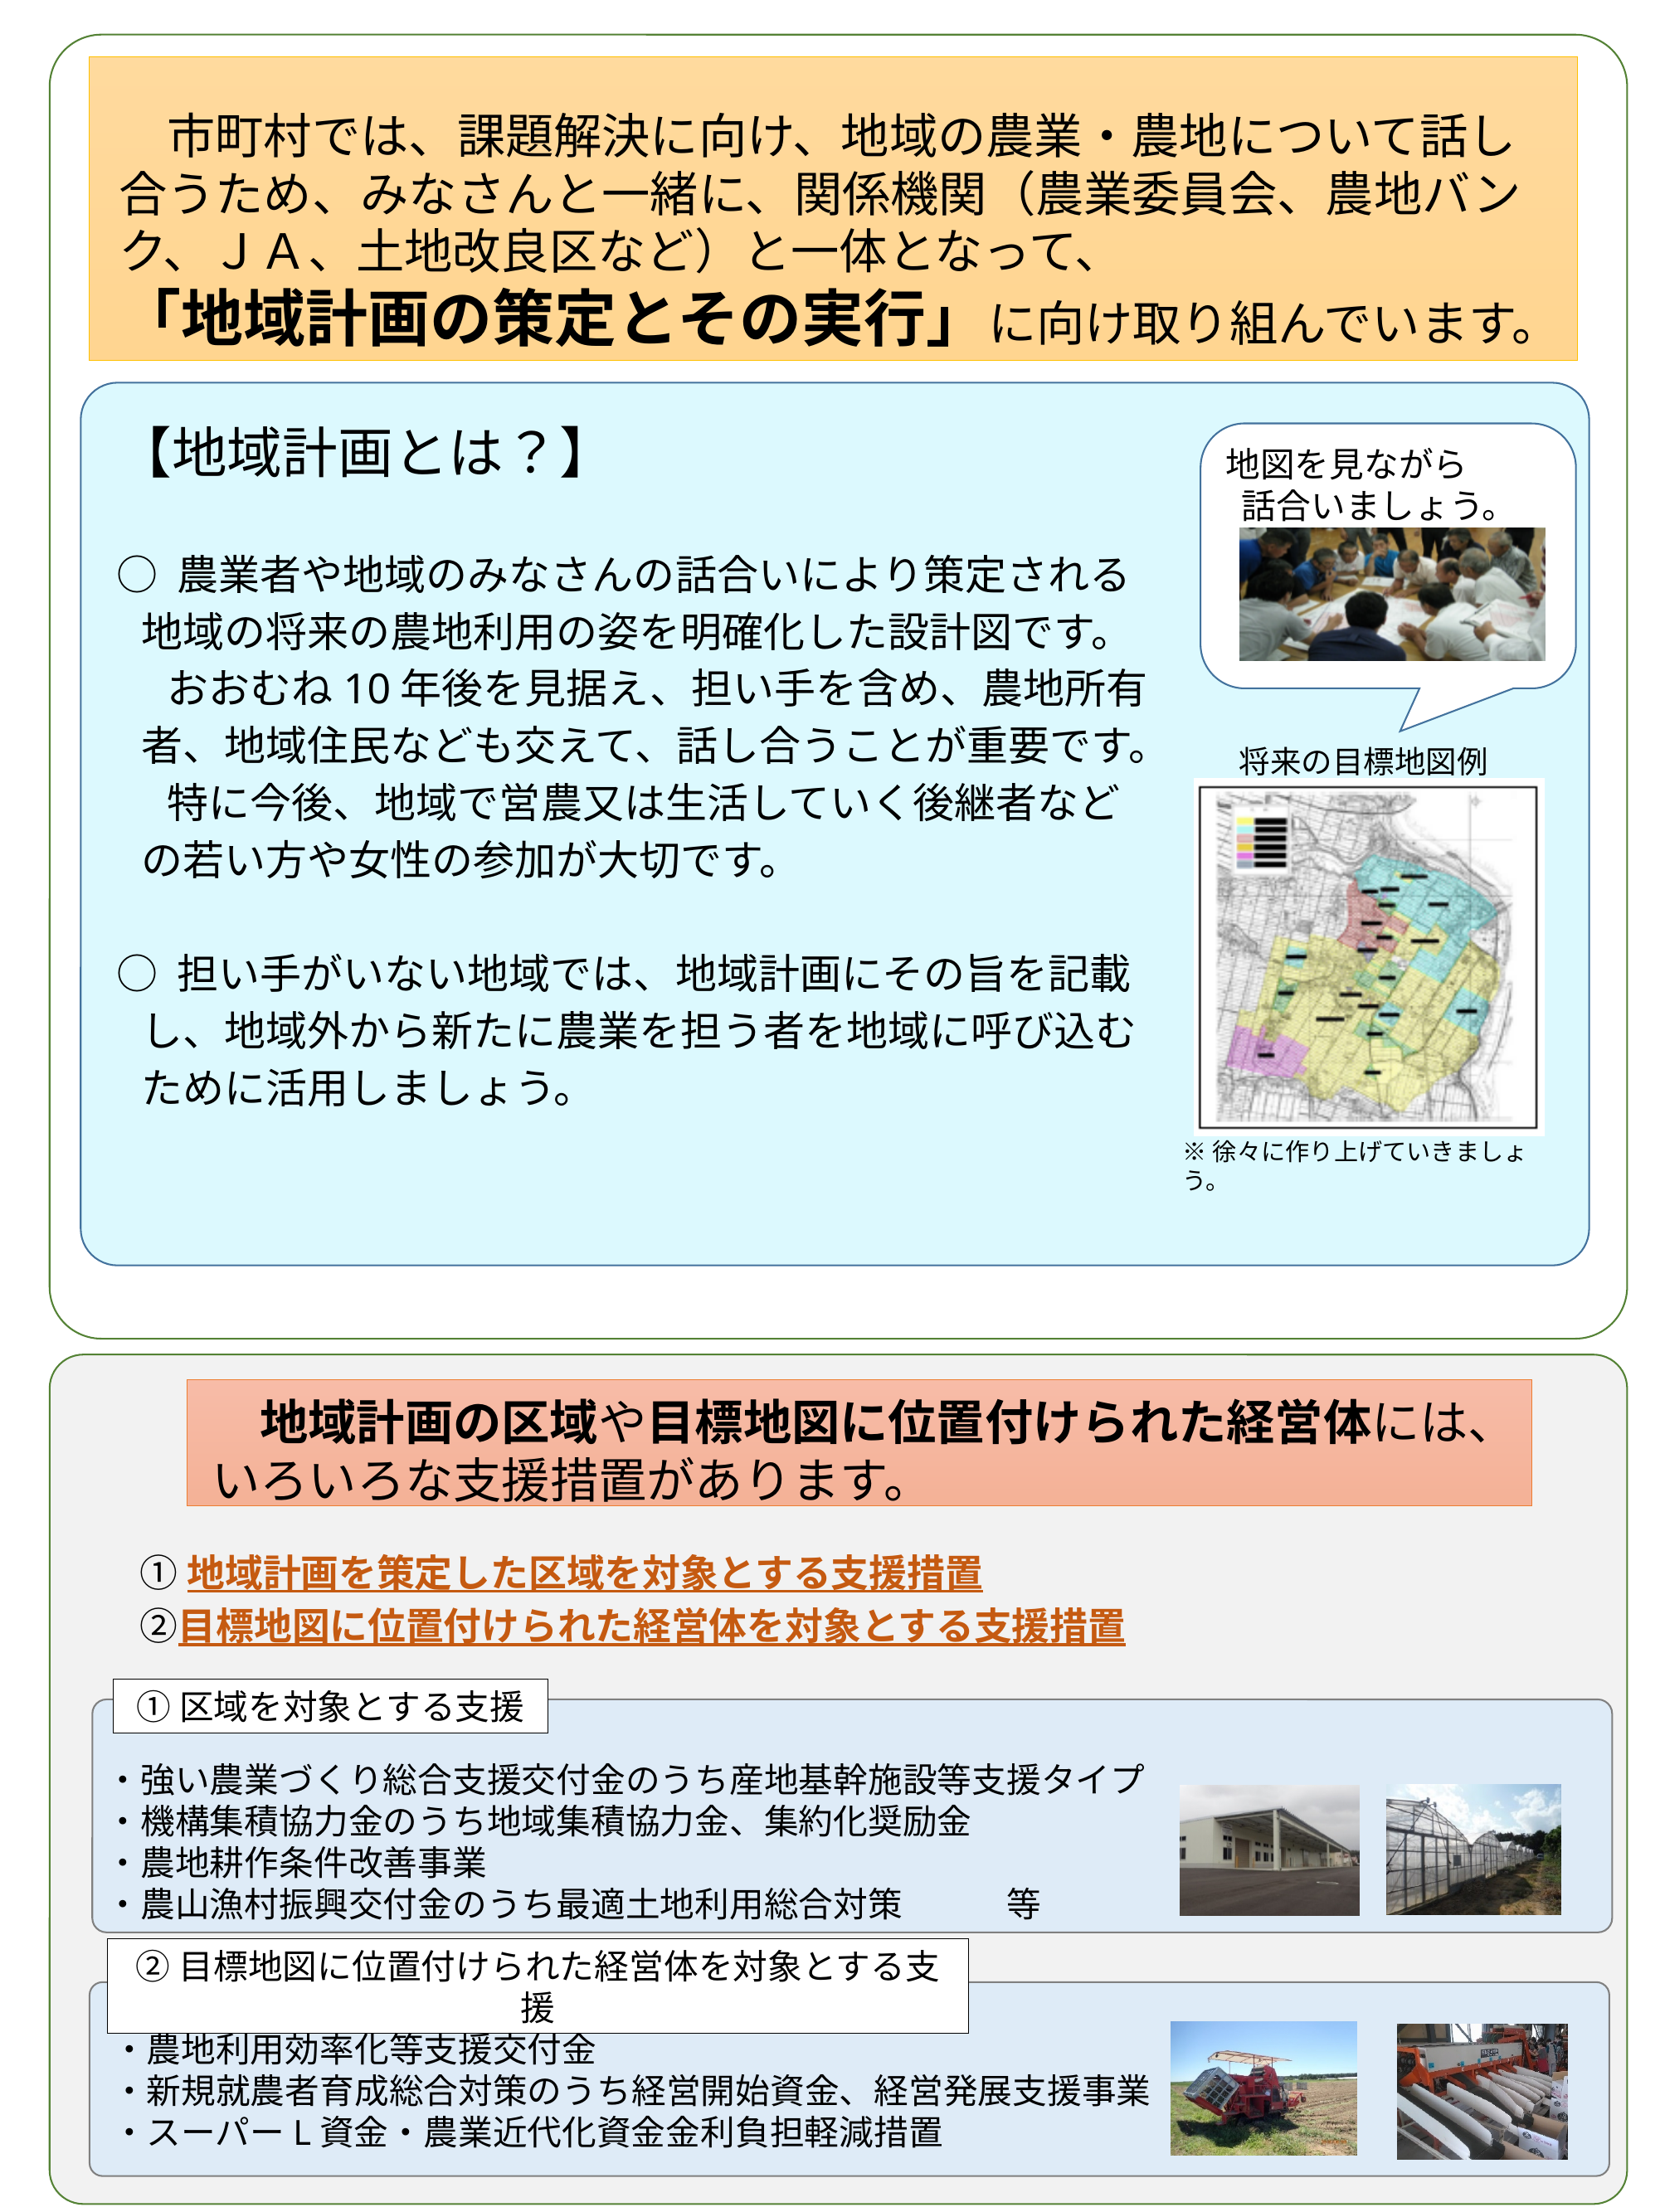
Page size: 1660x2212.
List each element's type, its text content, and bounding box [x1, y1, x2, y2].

text_box 【地域計画とは？】 ○ 農業者や地域のみなさんの話合いにより策定される地域の将来の農地利用の姿を明確化した設計図です。 おおむね10年後を見据え、担い手を含め、農地所有者、地域住民なども交えて、話し合うことが重要です。 特に今後、地域で営農又は生活していく後継者などの若い方や女性の参加が大切です。 ○ 担い手がいない地域では、地域計画にその旨を記載し、地域外から新たに農業を担う者を地域に呼び込むために活用しましょう。 [104, 421, 1161, 1118]
text_box ※徐々に作り上げていきましょう。 [1170, 1130, 1544, 1201]
text_box [48, 1354, 1628, 2205]
picture [1386, 1784, 1561, 1915]
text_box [89, 1958, 1609, 2176]
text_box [1200, 423, 1576, 688]
text_box 将来の目標地図例 [1226, 736, 1508, 777]
text_box [80, 382, 1590, 1266]
text_box 市町村では、課題解決に向け、地域の農業・農地について話し合うため、みなさんと一緒に、関係機関（農業委員会、農地バンク、ＪＡ、土地改良区など）と一体となって、 「地域計画の策定とその実行」に向け取り組んでいます。 [89, 56, 1578, 361]
text_box ・強い農業づくり総合支援交付金のうち産地基幹施設等支援タイプ ・機構集積協力金のうち地域集積協力金、集約化奨励金 ・農地耕作条件改善事業 ・農山漁村振興交付金のうち最適土地利用総合対策 等 [94, 1752, 1510, 1931]
text_box [48, 33, 1628, 1340]
picture [1192, 777, 1546, 1135]
text_box ①区域を対象とする支援 [113, 1679, 548, 1733]
picture [1180, 1785, 1360, 1917]
text_box [91, 1698, 1614, 1933]
text_box 地域計画の区域や目標地図に位置付けられた経営体には、いろいろな支援措置があります。 [187, 1379, 1532, 1506]
text_box ①地域計画を策定した区域を対象とする支援措置 ②目標地図に位置付けられた経営体を対象とする支援措置 [128, 1534, 1542, 1650]
